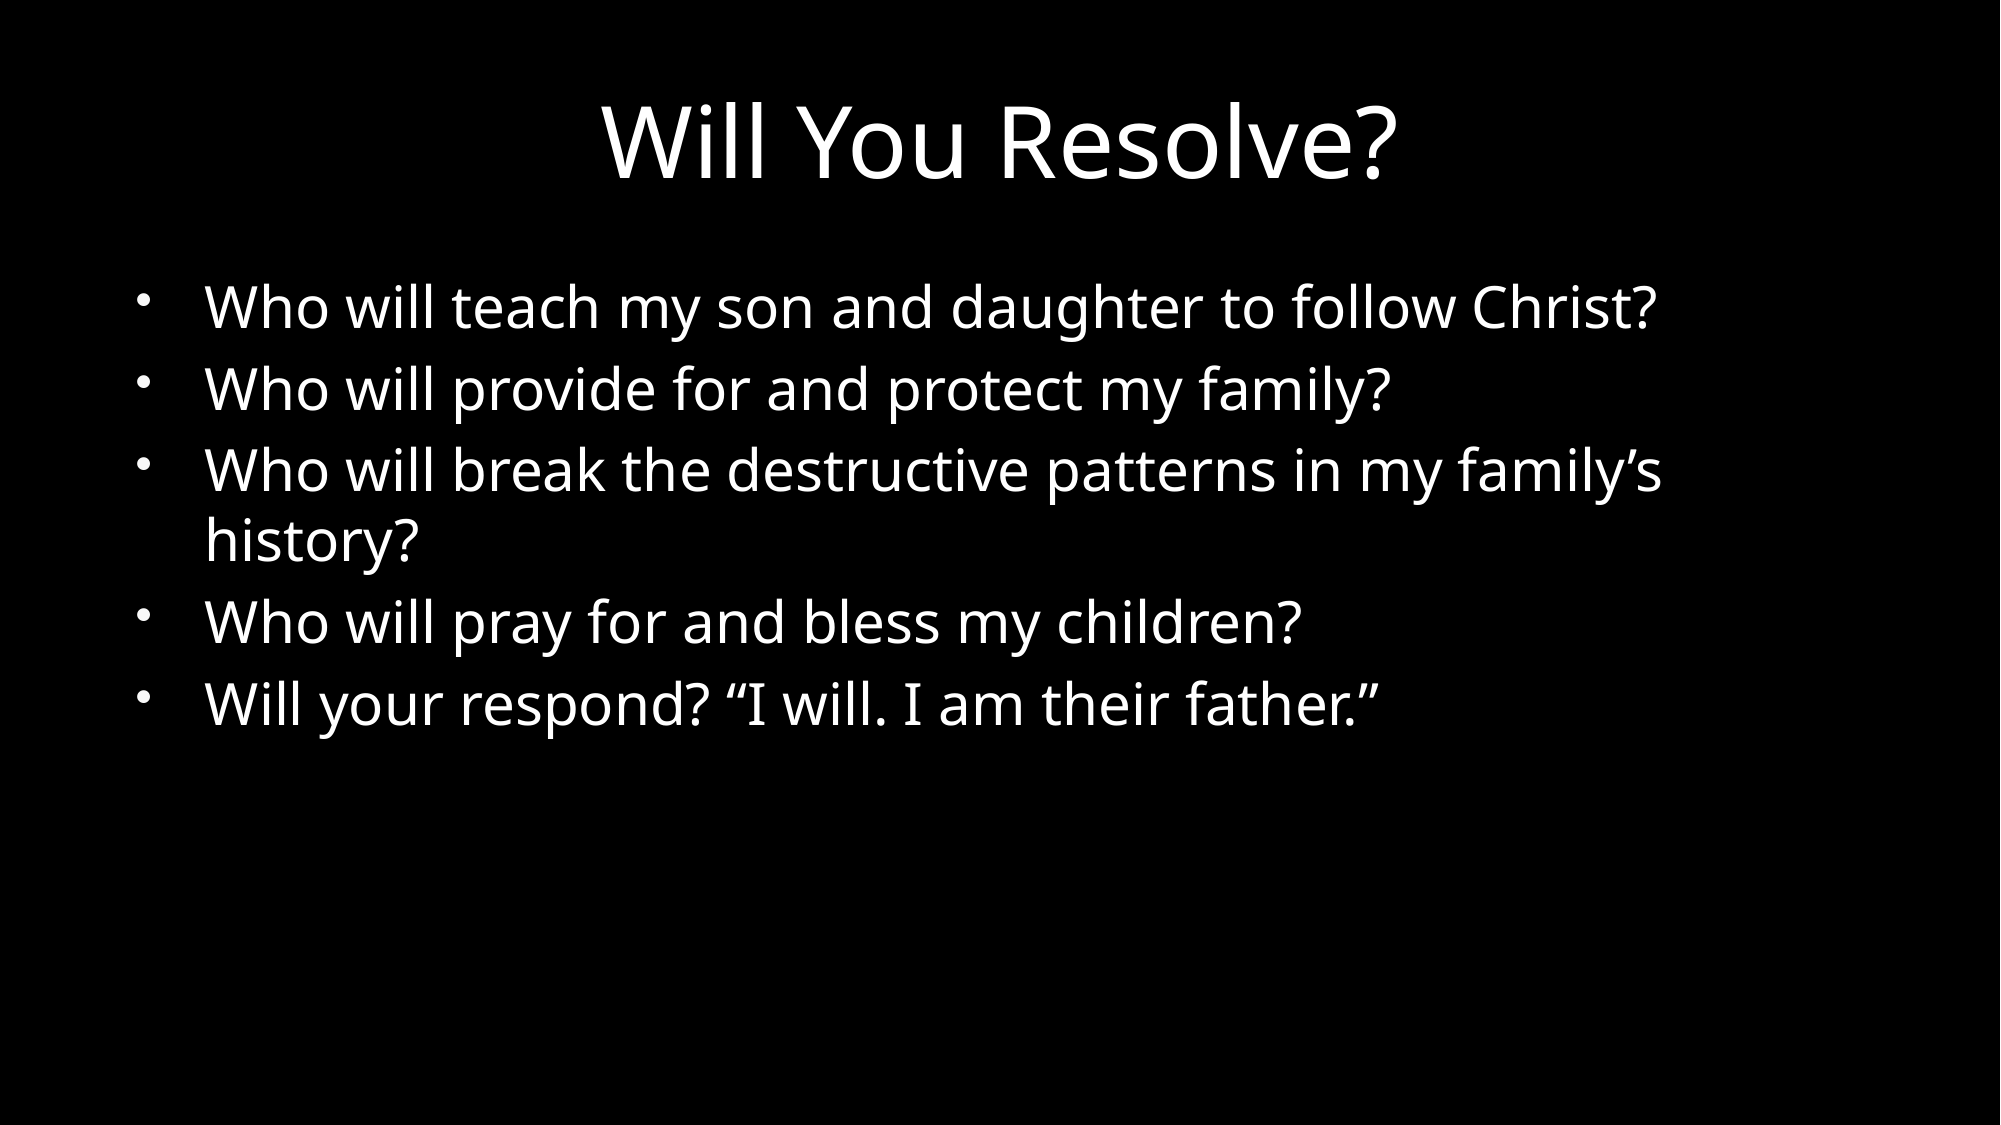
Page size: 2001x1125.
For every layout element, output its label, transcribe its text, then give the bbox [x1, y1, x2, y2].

list Who will teach my son and daughter to follow Christ? Who will provide for and protect my family? Who will break the destructive patterns in my family’s history? Who will pray for and bless my children? Will your respond? “I will. I am their father.” [99, 262, 1900, 1035]
title Will You Resolve? [99, 45, 1900, 233]
